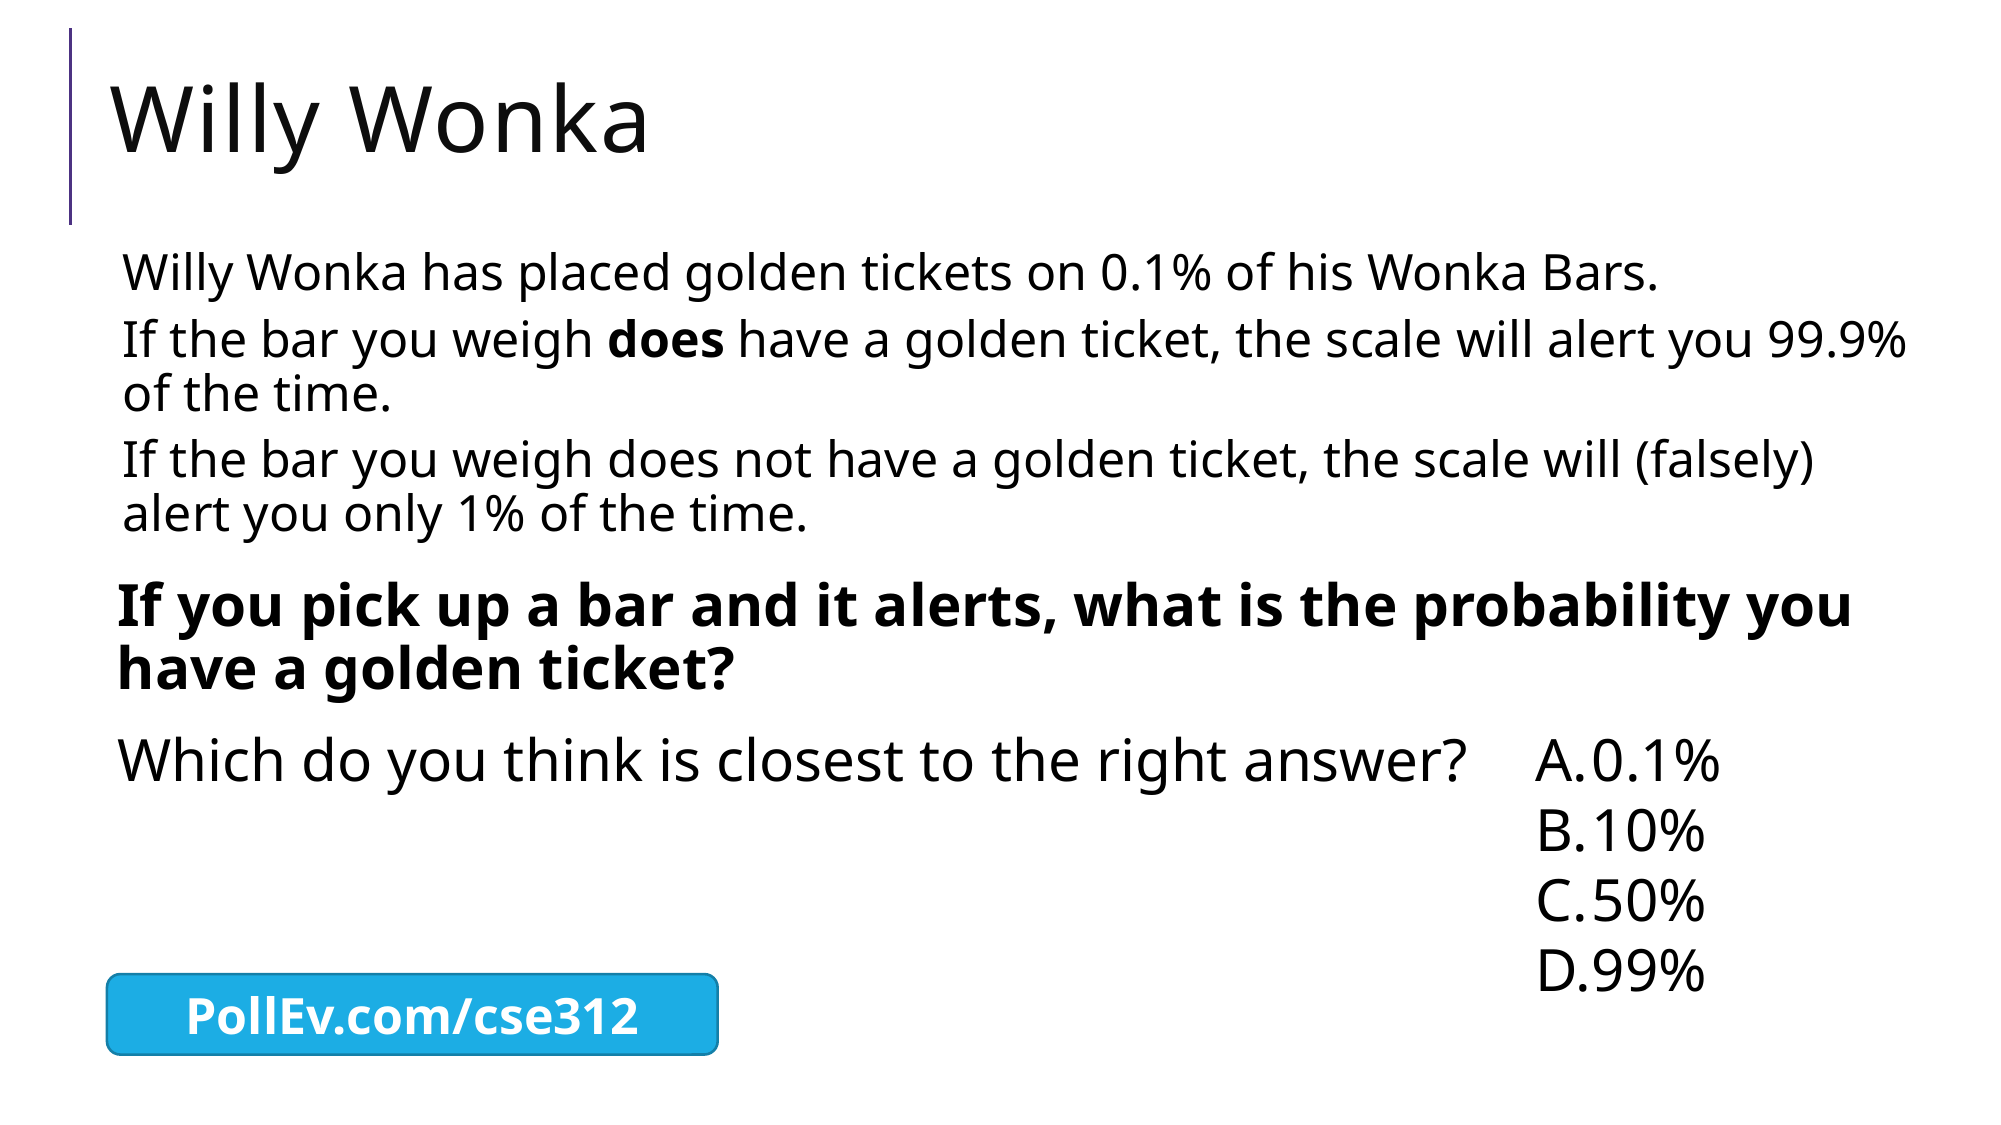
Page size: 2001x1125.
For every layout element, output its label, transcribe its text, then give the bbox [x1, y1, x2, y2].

list Willy Wonka has placed golden tickets on 0.1% of his Wonka Bars. If the bar you weigh does have a golden ticket, the scale will alert you 99.9% of the time. If the bar you weigh does not have a golden ticket, the scale will (falsely) alert you only 1% of the time. If you pick up a bar and it alerts, what is the probability you have a golden ticket? Which do you think is closest to the right answer? [94, 240, 1930, 1035]
title Willy Wonka [94, 43, 1930, 210]
text_box 0.1% 10% 50% 99% [1520, 715, 2000, 1011]
text_box PollEv.com/cse312 [105, 972, 719, 1056]
